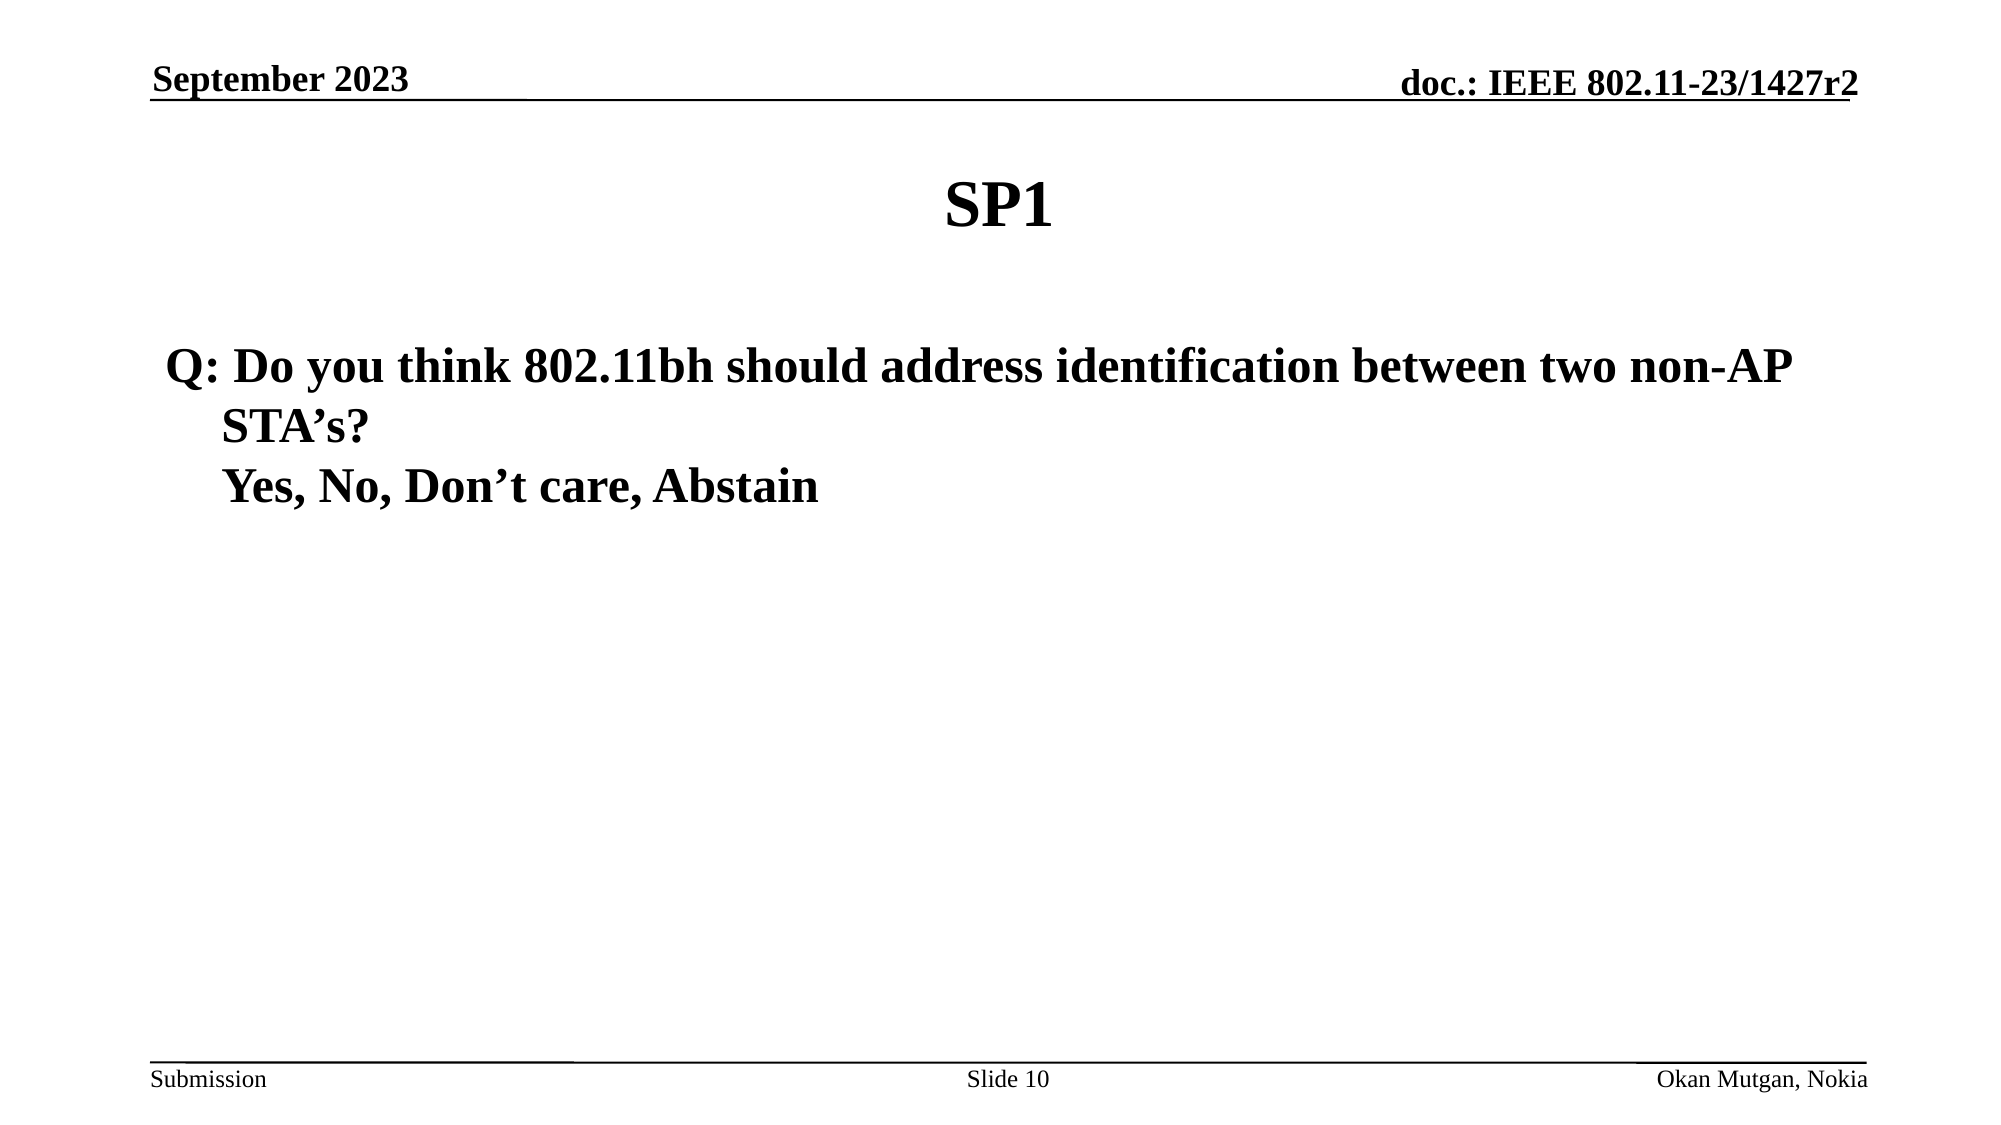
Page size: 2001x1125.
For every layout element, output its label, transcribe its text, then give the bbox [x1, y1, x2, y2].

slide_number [152, 54, 563, 100]
title SP1 [149, 112, 1850, 288]
slide_number Slide 10 [950, 1061, 1067, 1123]
footer Okan Mutgan, Nokia [1171, 1061, 1869, 1093]
list Q: Do you think 802.11bh should address identification between two non-AP STA’s? Yes, No, Don’t care, Abstain [149, 324, 1850, 1000]
